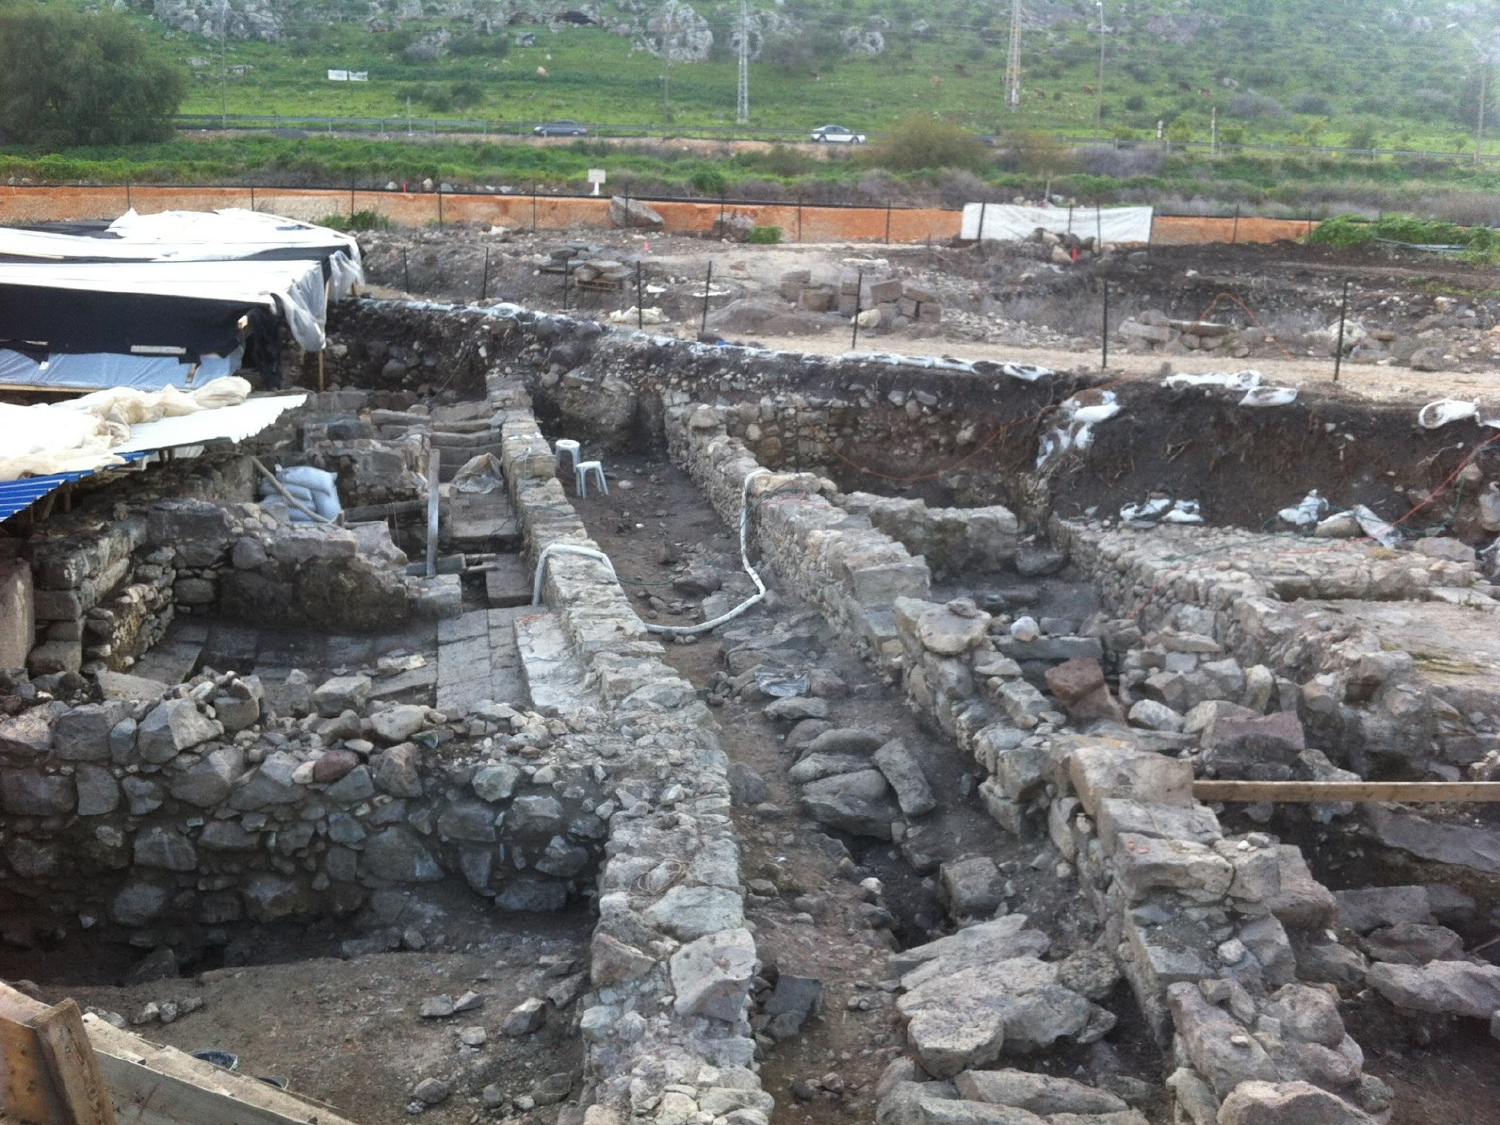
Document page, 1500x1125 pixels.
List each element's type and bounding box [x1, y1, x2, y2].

list [0, 0, 1500, 1125]
